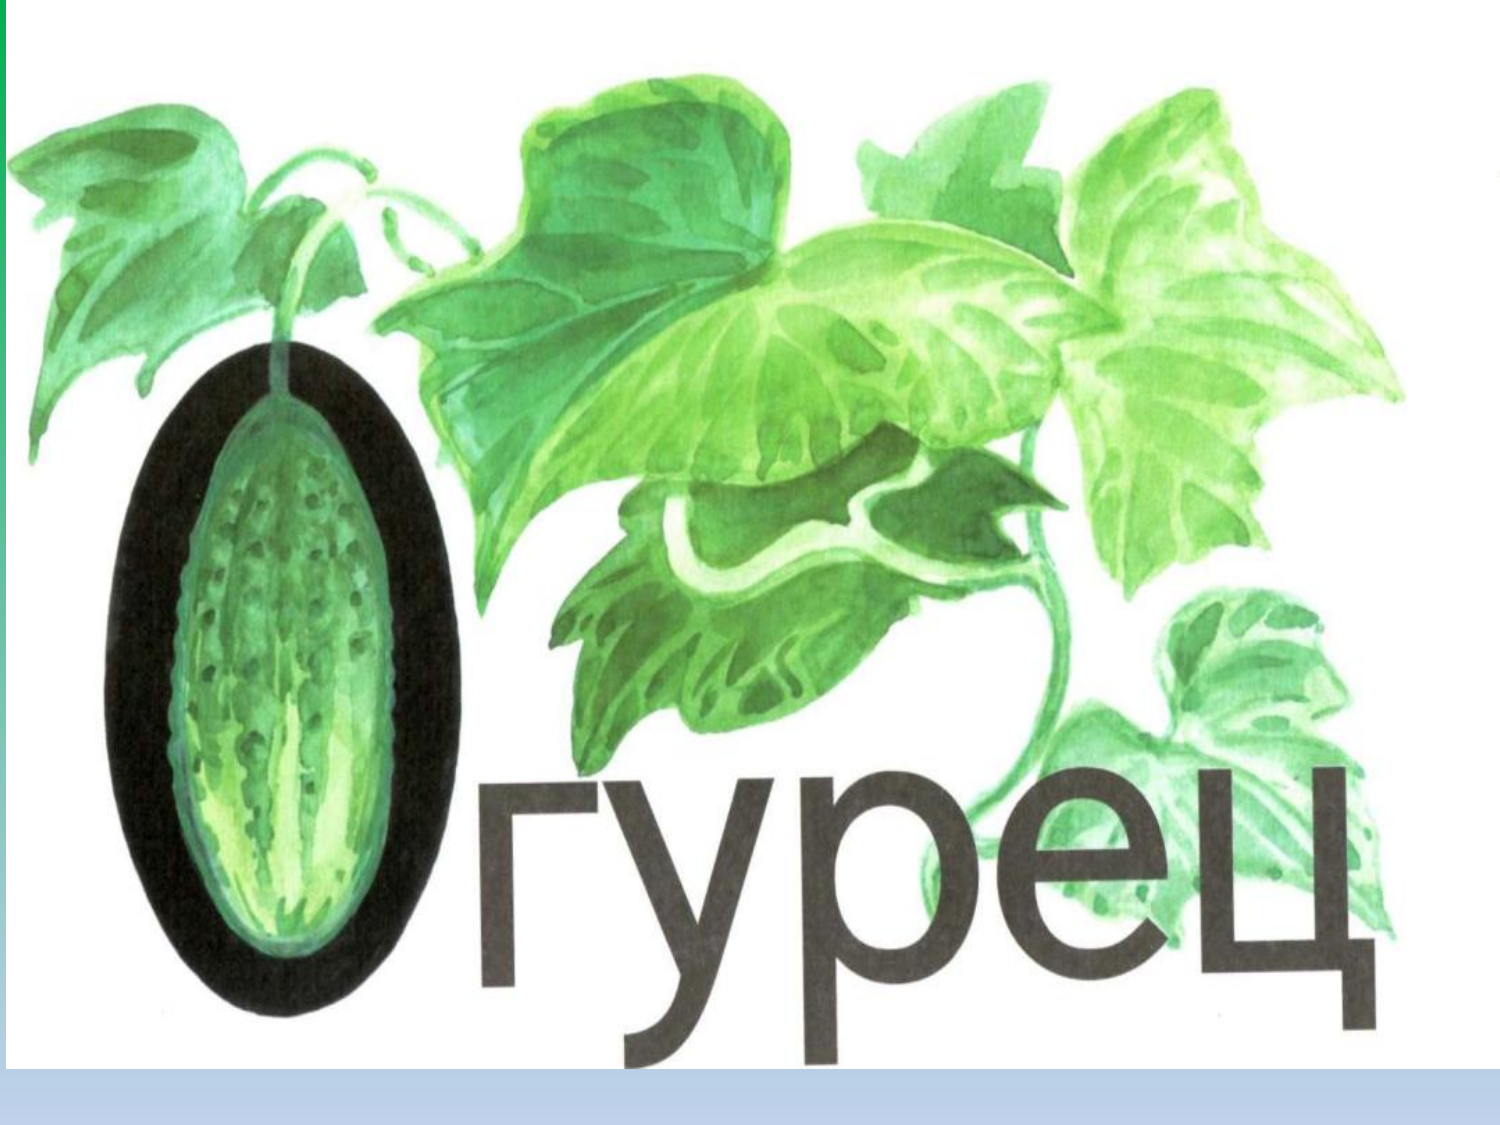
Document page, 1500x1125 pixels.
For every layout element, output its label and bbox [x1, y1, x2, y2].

text_box [0, 0, 1500, 1083]
